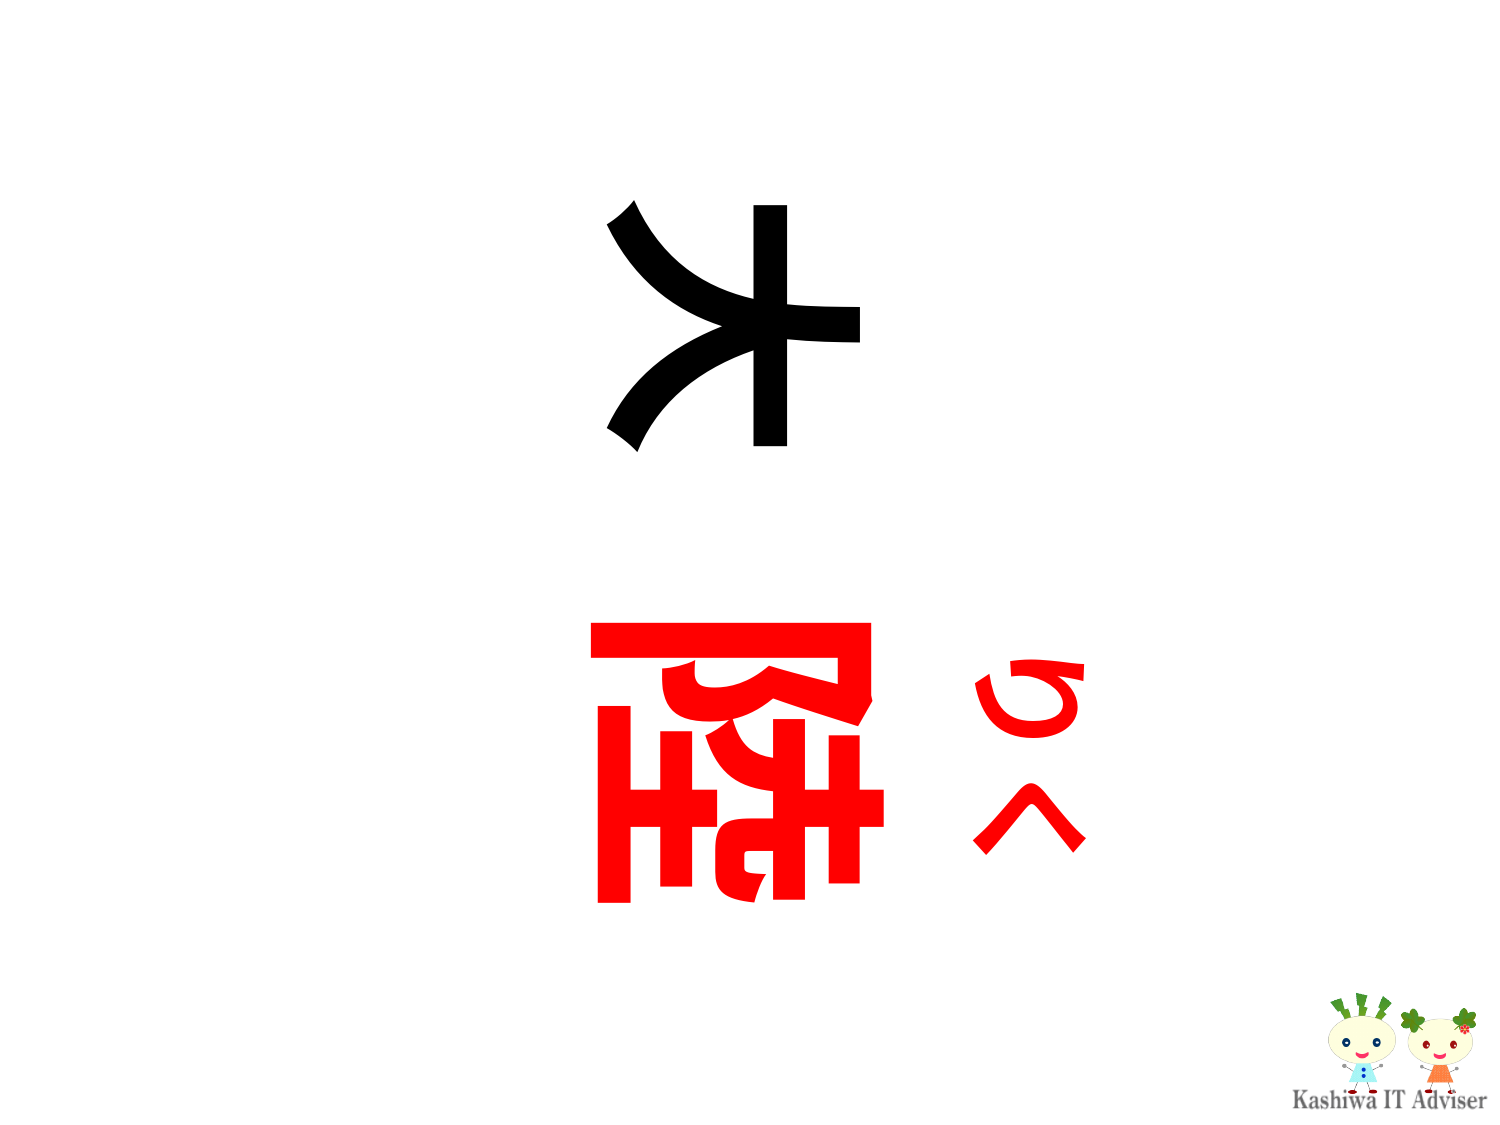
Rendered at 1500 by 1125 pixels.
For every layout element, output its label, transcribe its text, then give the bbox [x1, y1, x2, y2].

text_box りく [934, 621, 1117, 906]
picture [1292, 992, 1488, 1110]
text_box 大 [572, 190, 901, 492]
text_box 陸 [530, 586, 939, 894]
